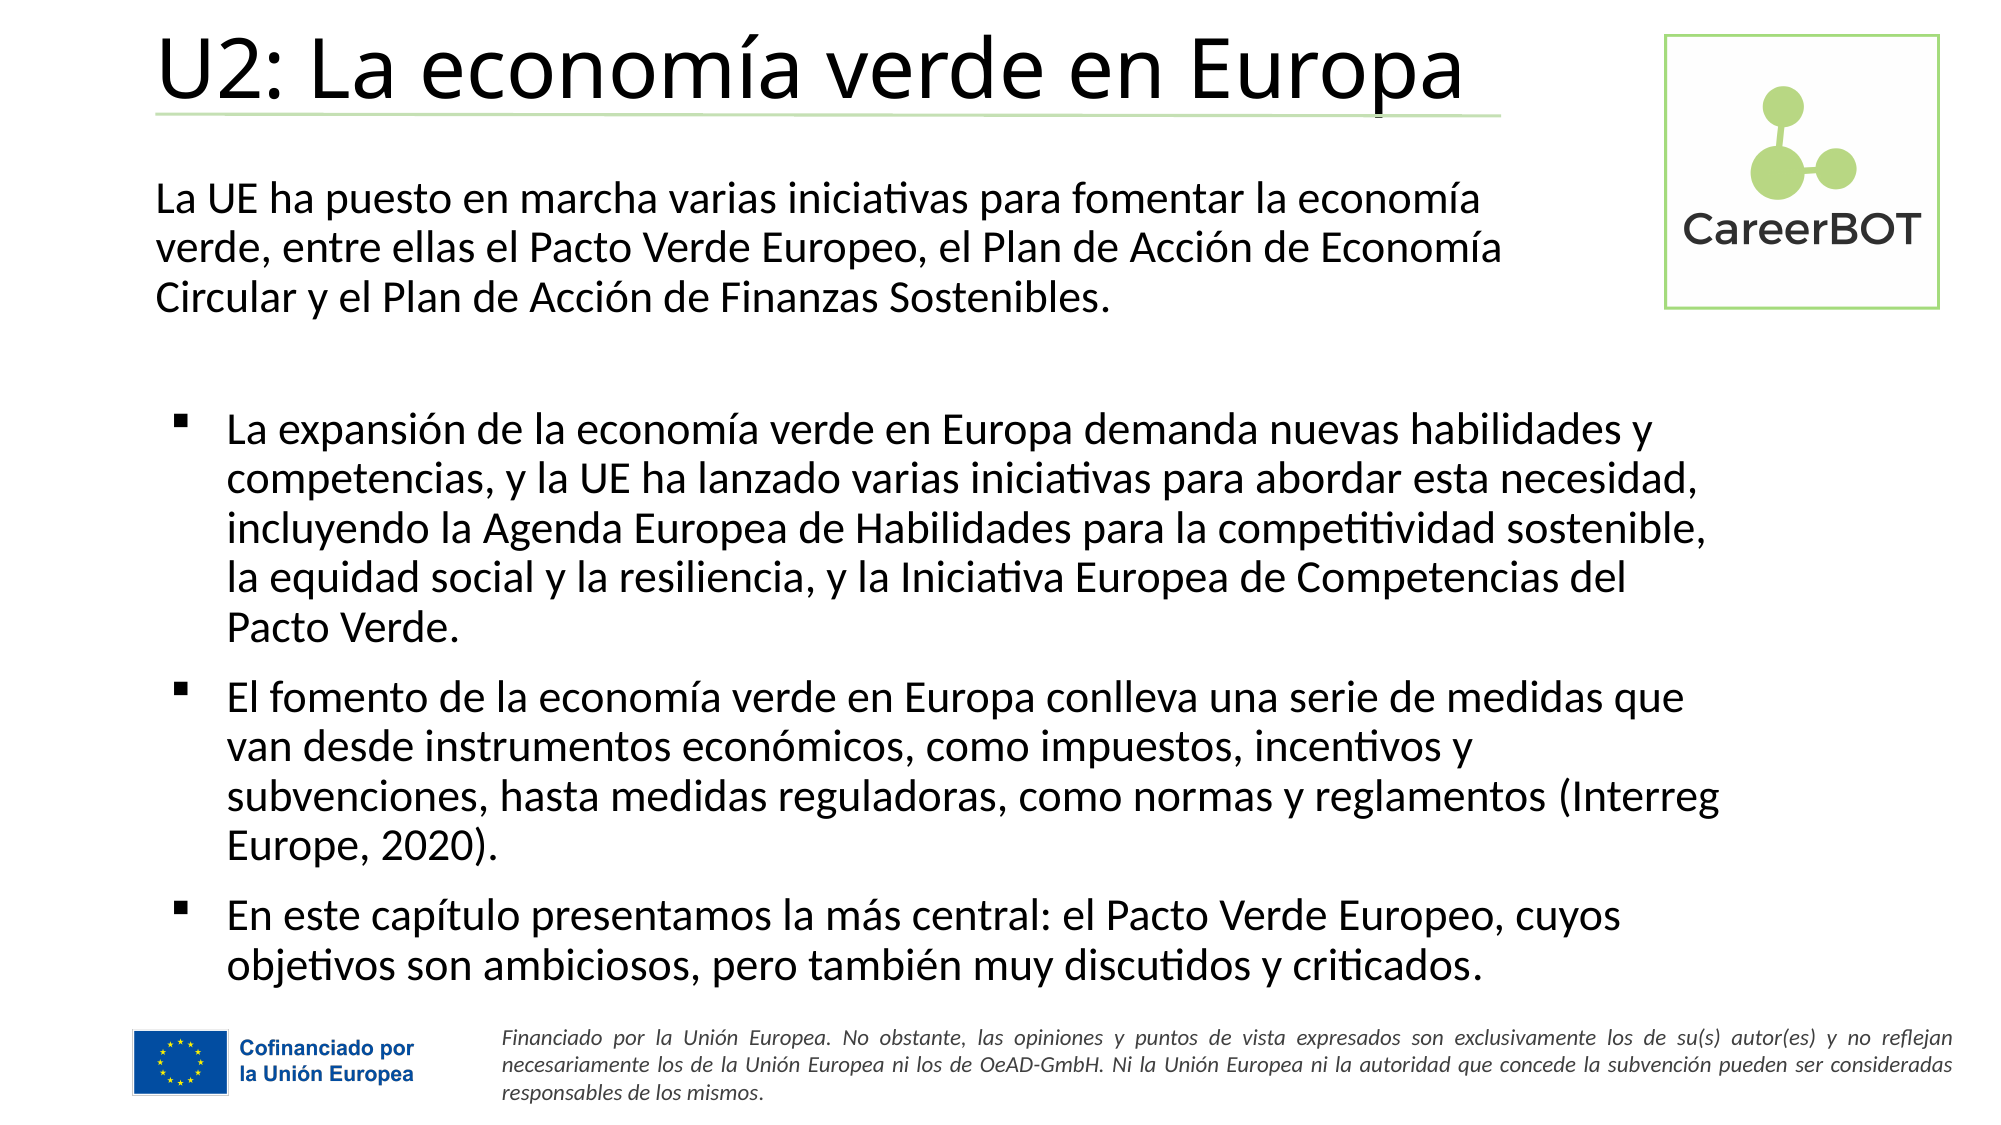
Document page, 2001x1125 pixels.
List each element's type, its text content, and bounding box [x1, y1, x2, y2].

text_box La expansión de la economía verde en Europa demanda nuevas habilidades y competencias, y la UE ha lanzado varias iniciativas para abordar esta necesidad, incluyendo la Agenda Europea de Habilidades para la competitividad sostenible, la equidad social y la resiliencia, y la Iniciativa Europea de Competencias del Pacto Verde. El fomento de la economía verde en Europa conlleva una serie de medidas que van desde instrumentos económicos, como impuestos, incentivos y subvenciones, hasta medidas reguladoras, como normas y reglamentos (Interreg Europe, 2020). En este capítulo presentamos la más central: el Pacto Verde Europeo, cuyos objetivos son ambiciosos, pero también muy discutidos y criticados. [155, 397, 1753, 1014]
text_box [130, 1014, 1970, 1113]
picture [1664, 34, 1940, 310]
title U2: La economía verde en Europa [140, 23, 1605, 124]
subtitle La UE ha puesto en marcha varias iniciativas para fomentar la economía verde, entre ellas el Pacto Verde Europeo, el Plan de Acción de Economía Circular y el Plan de Acción de Finanzas Sostenibles. [140, 166, 1536, 323]
